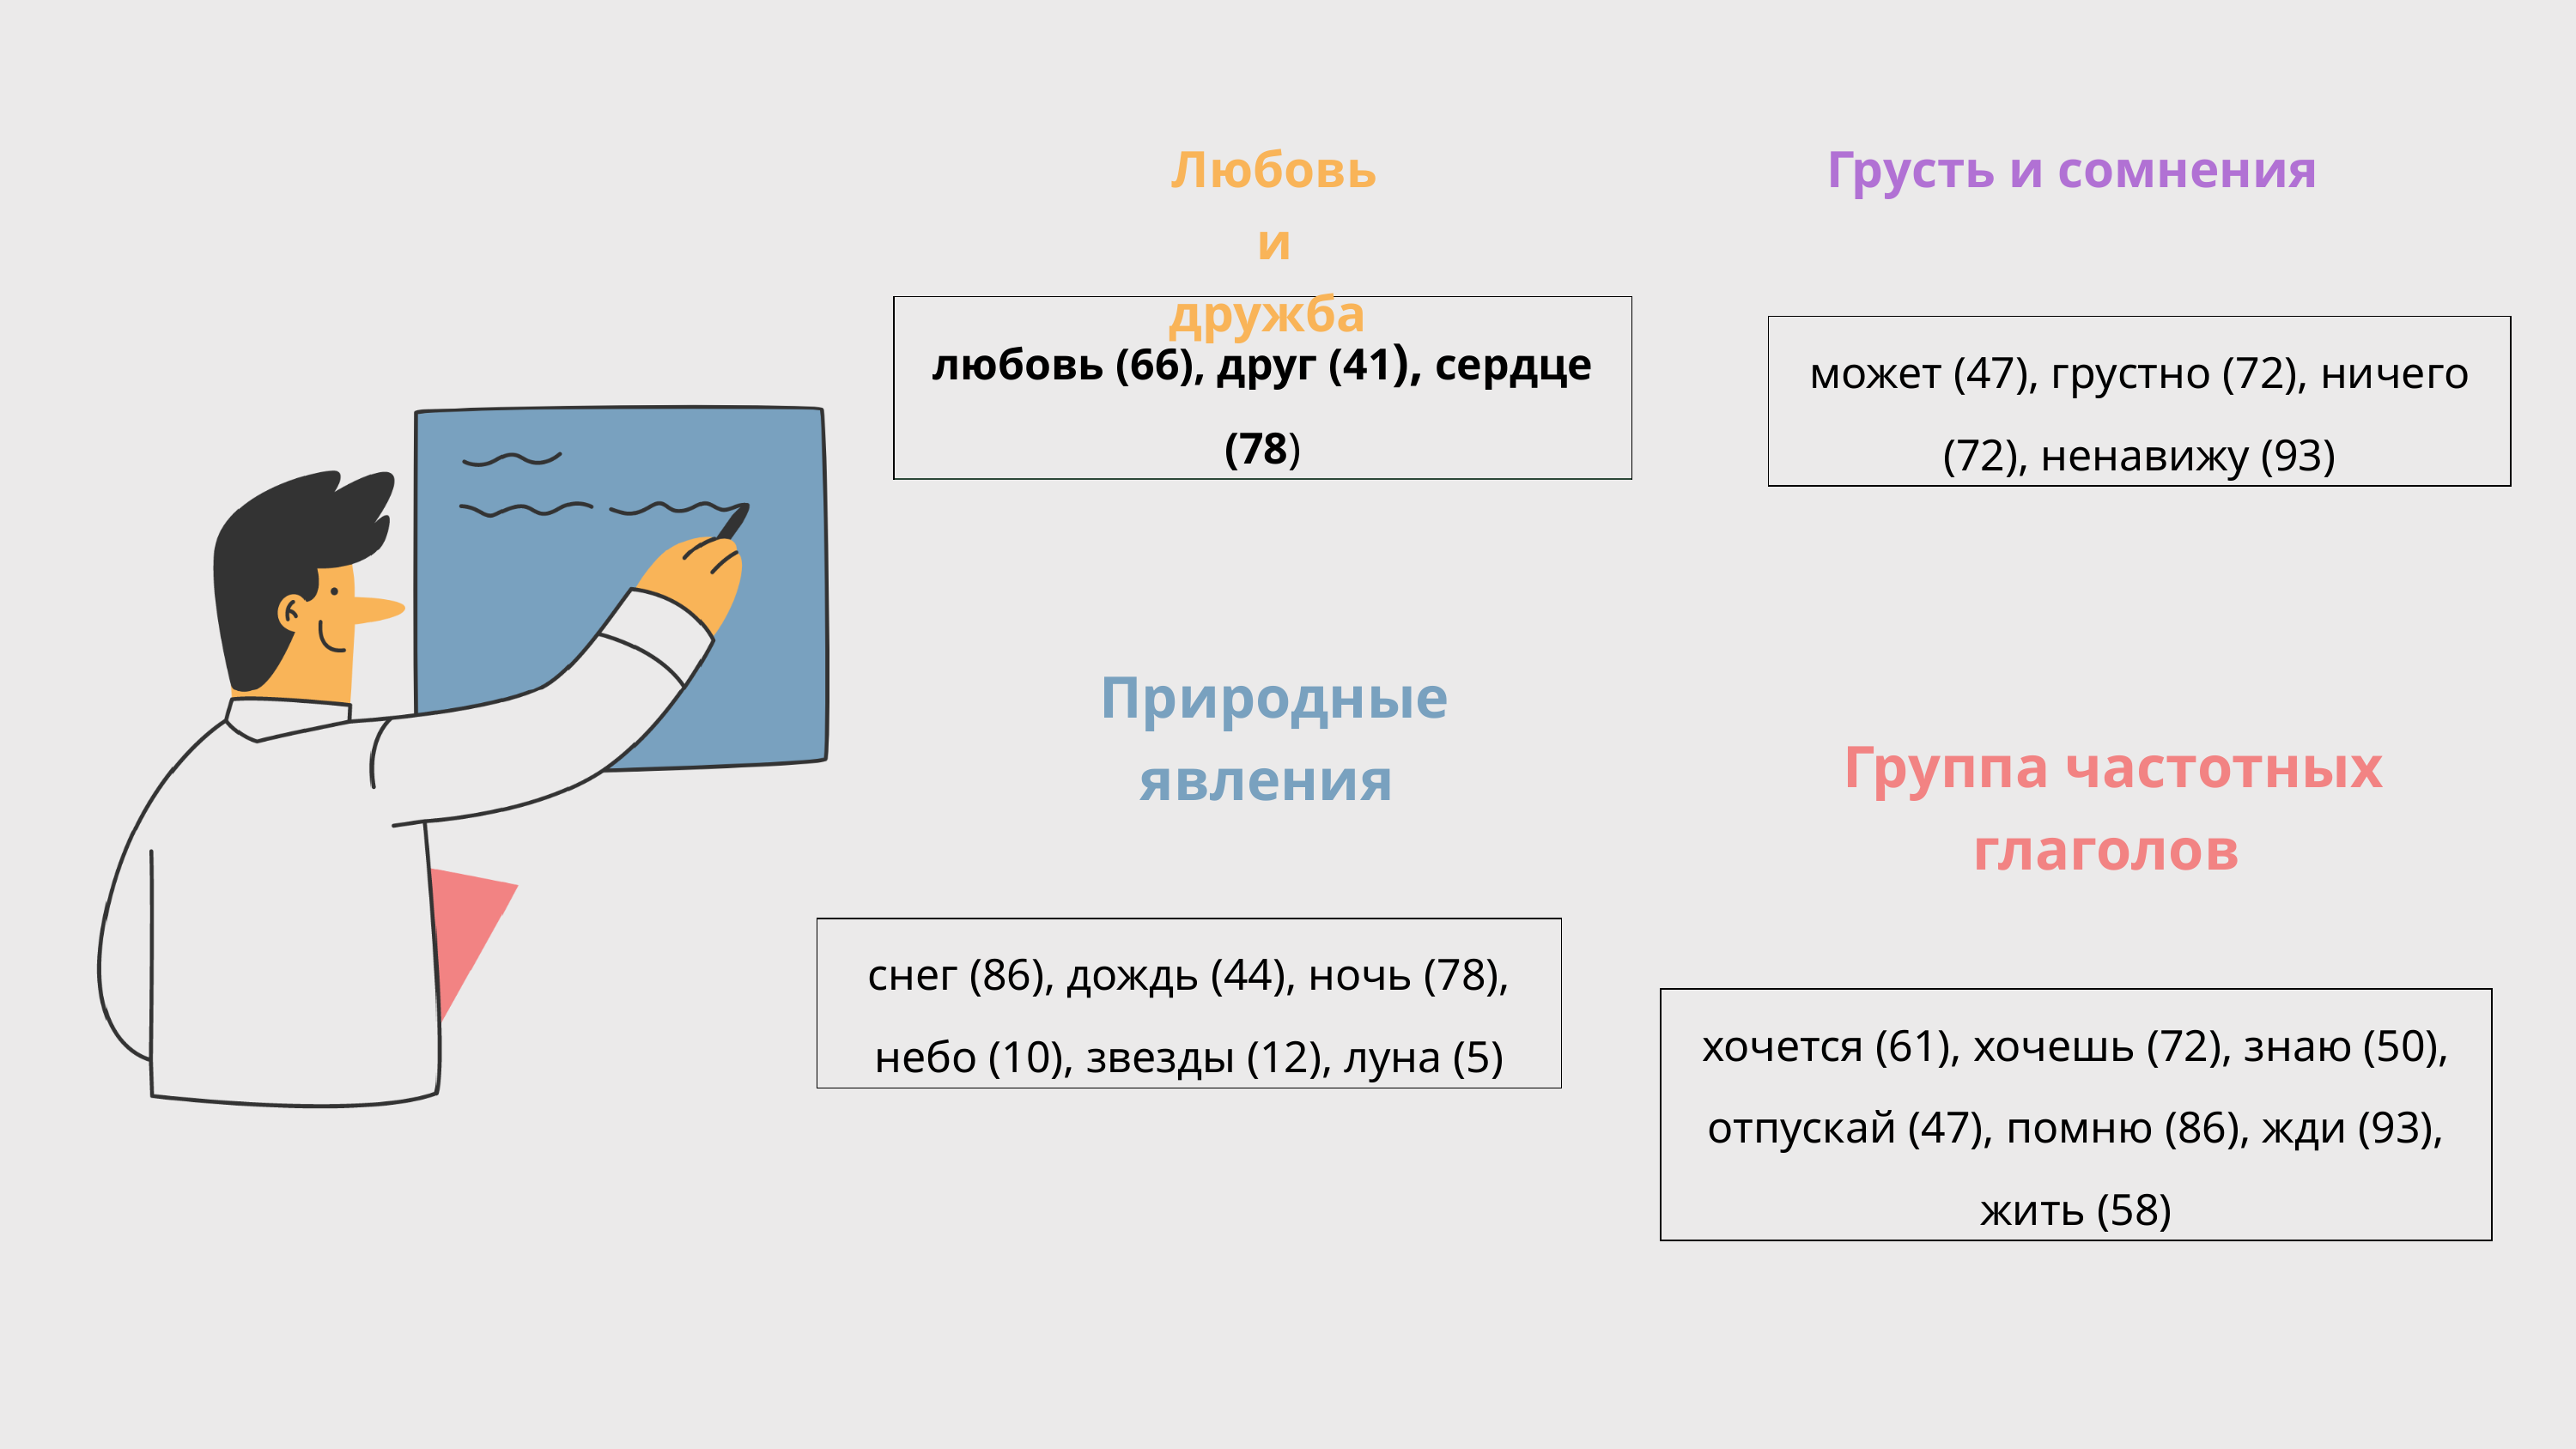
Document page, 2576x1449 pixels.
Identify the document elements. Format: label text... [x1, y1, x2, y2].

picture [86, 403, 845, 1113]
text_box Любовь и дружба [1153, 124, 1396, 378]
text_box [1831, 329, 2323, 363]
text_box Грусть и сомнения [1768, 124, 2390, 197]
text_box Группа частотных глаголов [1768, 716, 2459, 882]
table_header снег (86), дождь (44), ночь (78), небо (10), звезды (12), луна (5) [848, 919, 1561, 1088]
text_box Природные явления [999, 646, 1551, 812]
table_header хочется (61), хочешь (72), знаю (50), отпускай (47), помню (86), жди (93), жить (58) [1662, 990, 2491, 1240]
table_header может (47), грустно (72), ничего (72), ненавижу (93) [1769, 317, 2510, 485]
table_header любовь (66), друг (41), сердце (78) [895, 297, 1631, 478]
